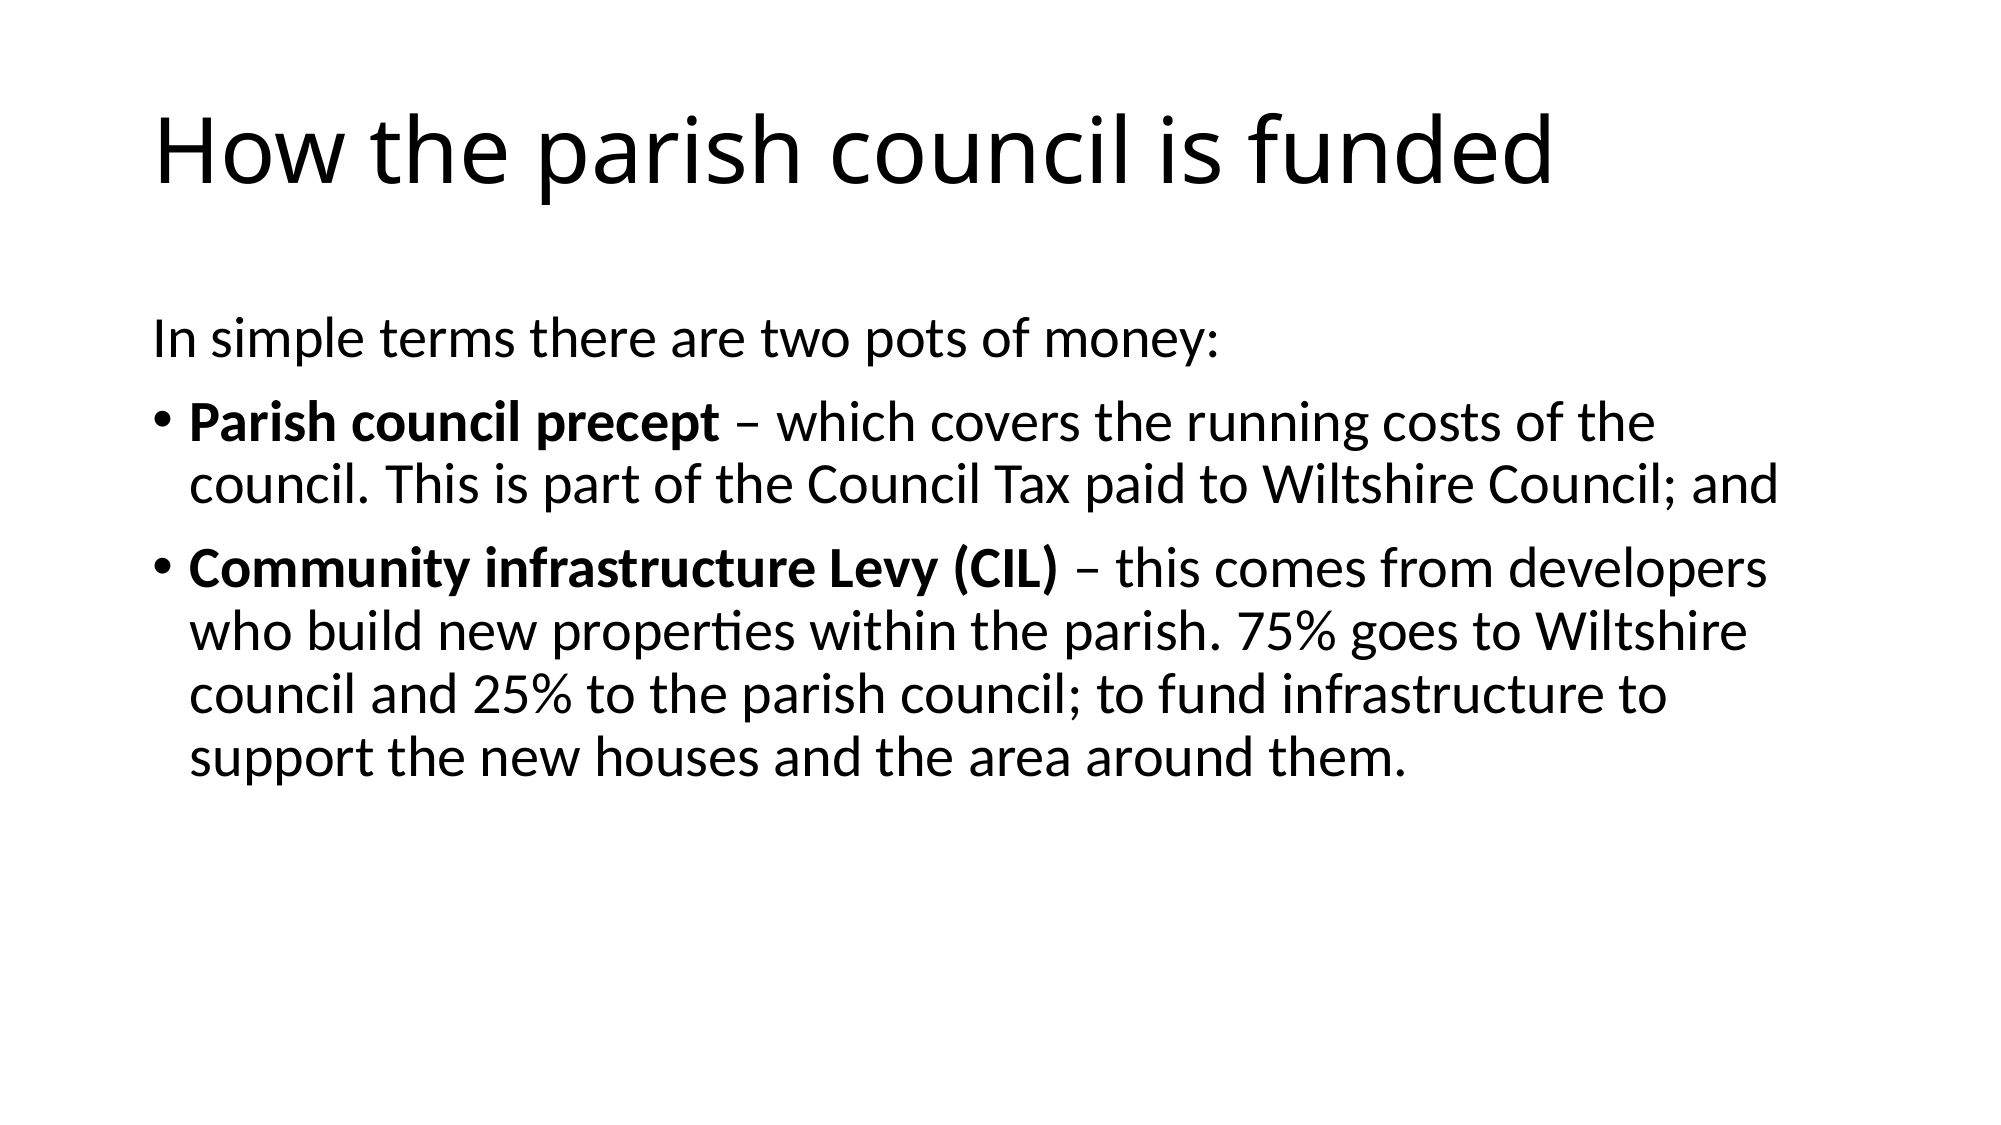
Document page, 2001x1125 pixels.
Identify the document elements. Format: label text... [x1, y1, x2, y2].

list In simple terms there are two pots of money: Parish council precept – which covers the running costs of the council. This is part of the Council Tax paid to Wiltshire Council; and Community infrastructure Levy (CIL) – this comes from developers who build new properties within the parish. 75% goes to Wiltshire council and 25% to the parish council; to fund infrastructure to support the new houses and the area around them. [137, 299, 1863, 1014]
title How the parish council is funded [137, 59, 1863, 249]
